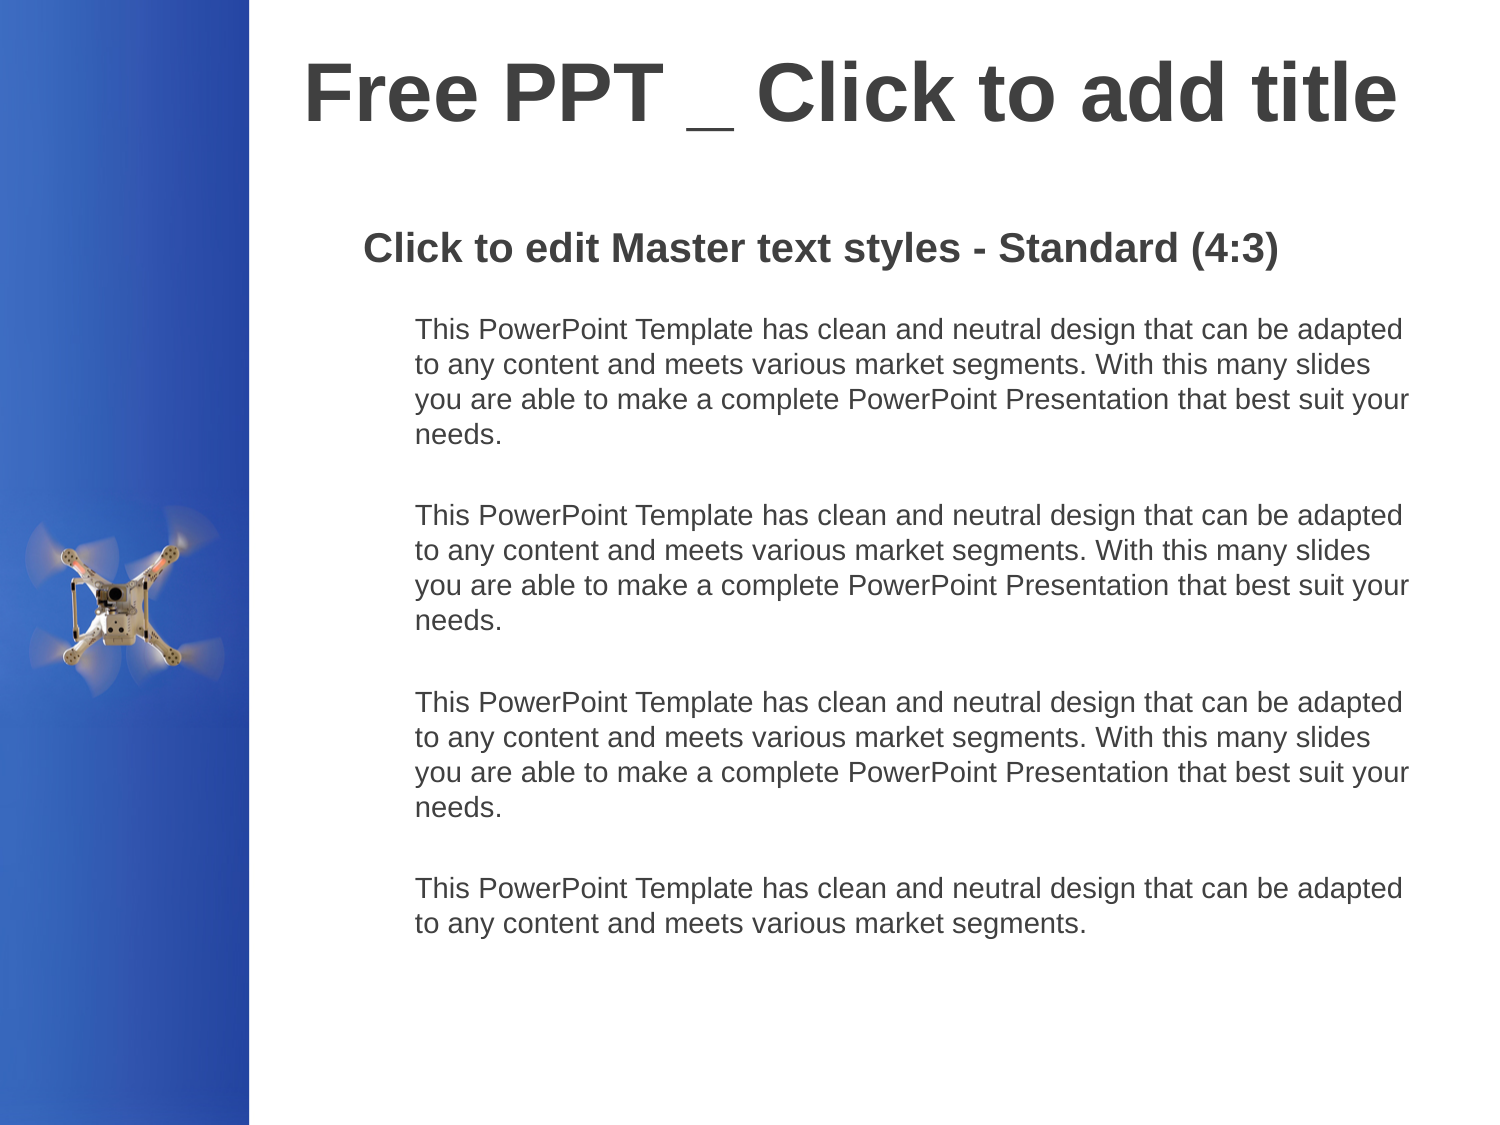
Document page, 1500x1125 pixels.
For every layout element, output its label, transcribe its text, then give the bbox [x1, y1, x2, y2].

list Click to edit Master text styles - Standard (4:3) [348, 208, 1425, 284]
list This PowerPoint Template has clean and neutral design that can be adapted to any content and meets various market segments. With this many slides you are able to make a complete PowerPoint Presentation that best suit your needs. This PowerPoint Template has clean and neutral design that can be adapted to any content and meets various market segments. With this many slides you are able to make a complete PowerPoint Presentation that best suit your needs. This PowerPoint Template has clean and neutral design that can be adapted to any content and meets various market segments. With this many slides you are able to make a complete PowerPoint Presentation that best suit your needs. This PowerPoint Template has clean and neutral design that can be adapted to any content and meets various market segments. [350, 302, 1427, 984]
picture [0, 0, 1500, 1125]
title Free PPT _ Click to add title [265, 0, 1500, 176]
